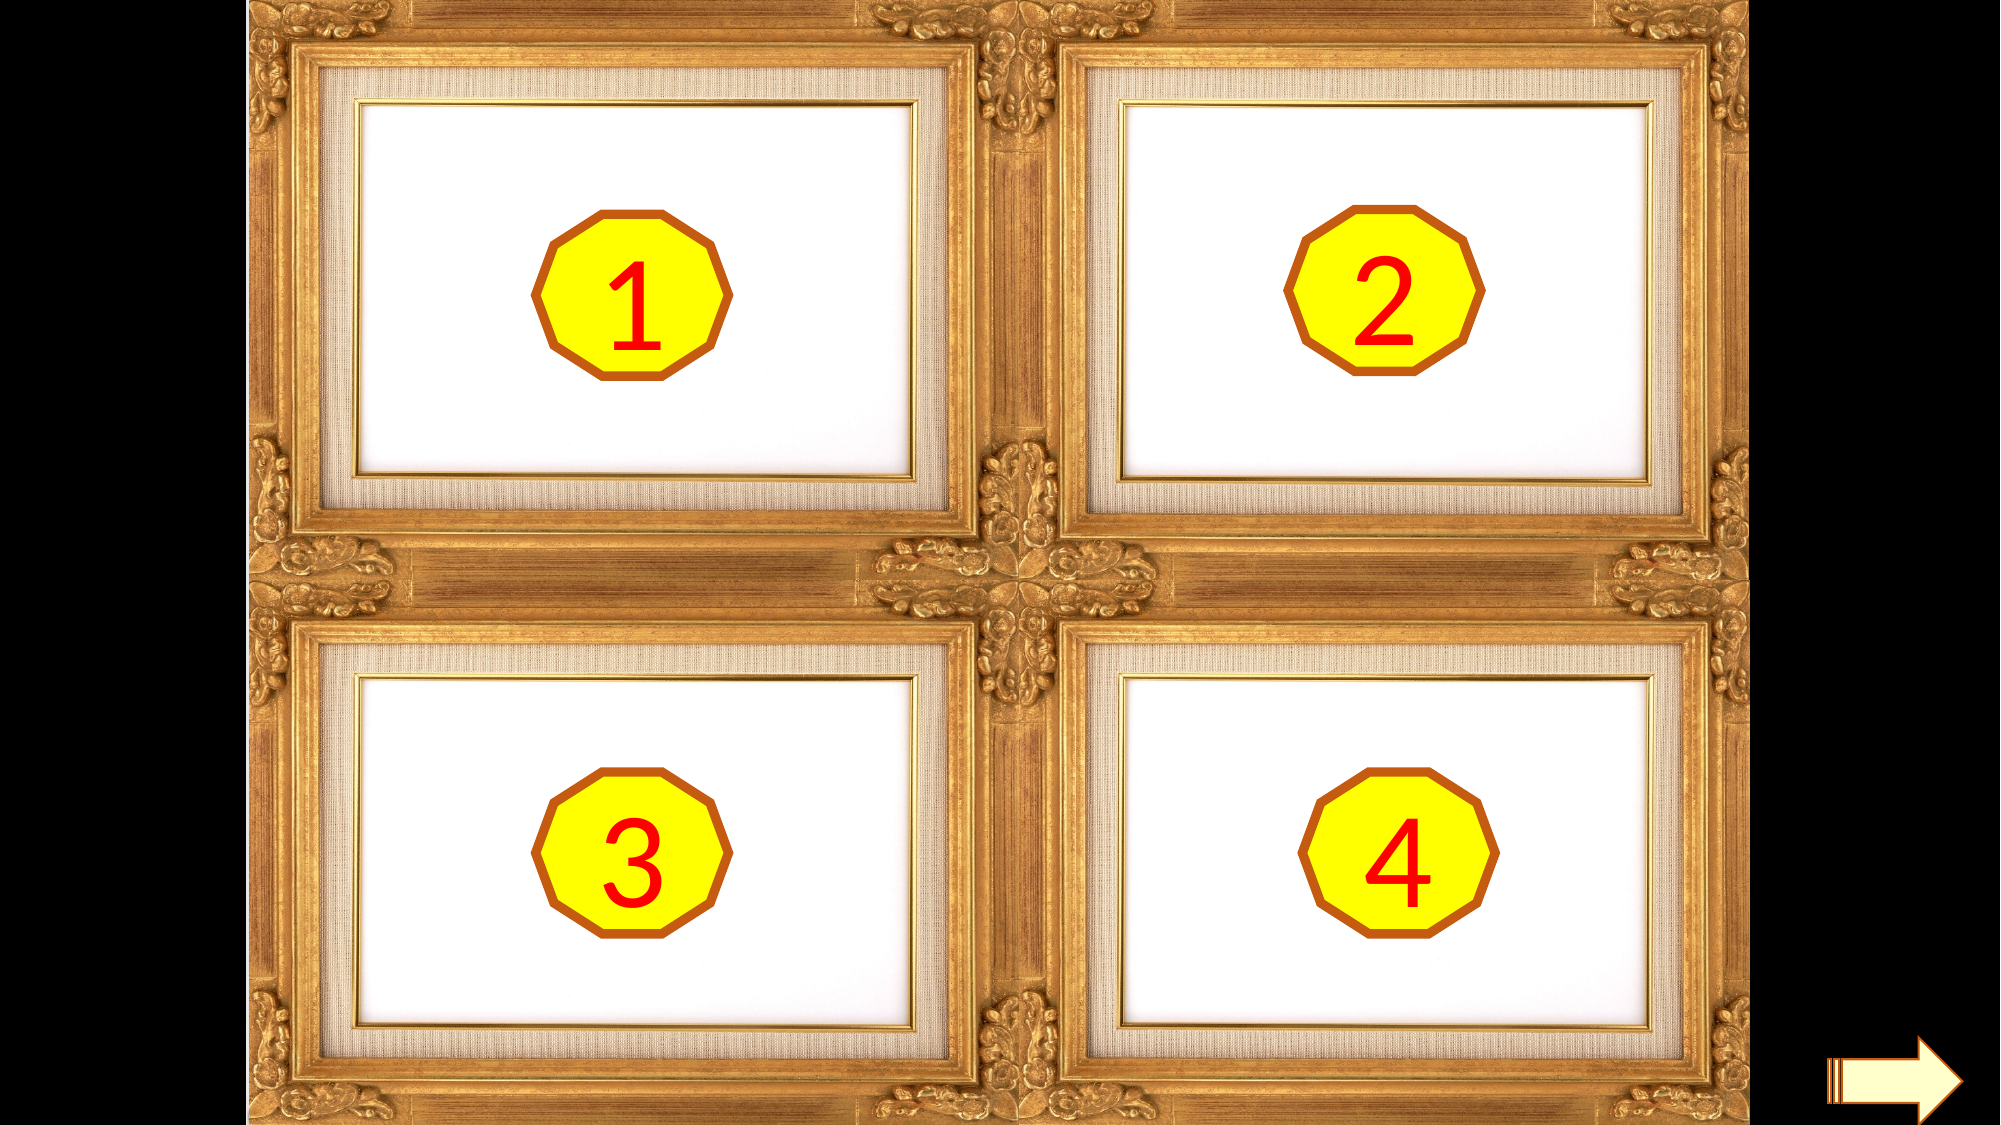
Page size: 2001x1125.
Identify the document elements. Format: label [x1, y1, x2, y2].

text_box [1827, 1058, 1832, 1104]
text_box [1833, 1034, 1964, 1125]
picture [246, 0, 1750, 1125]
